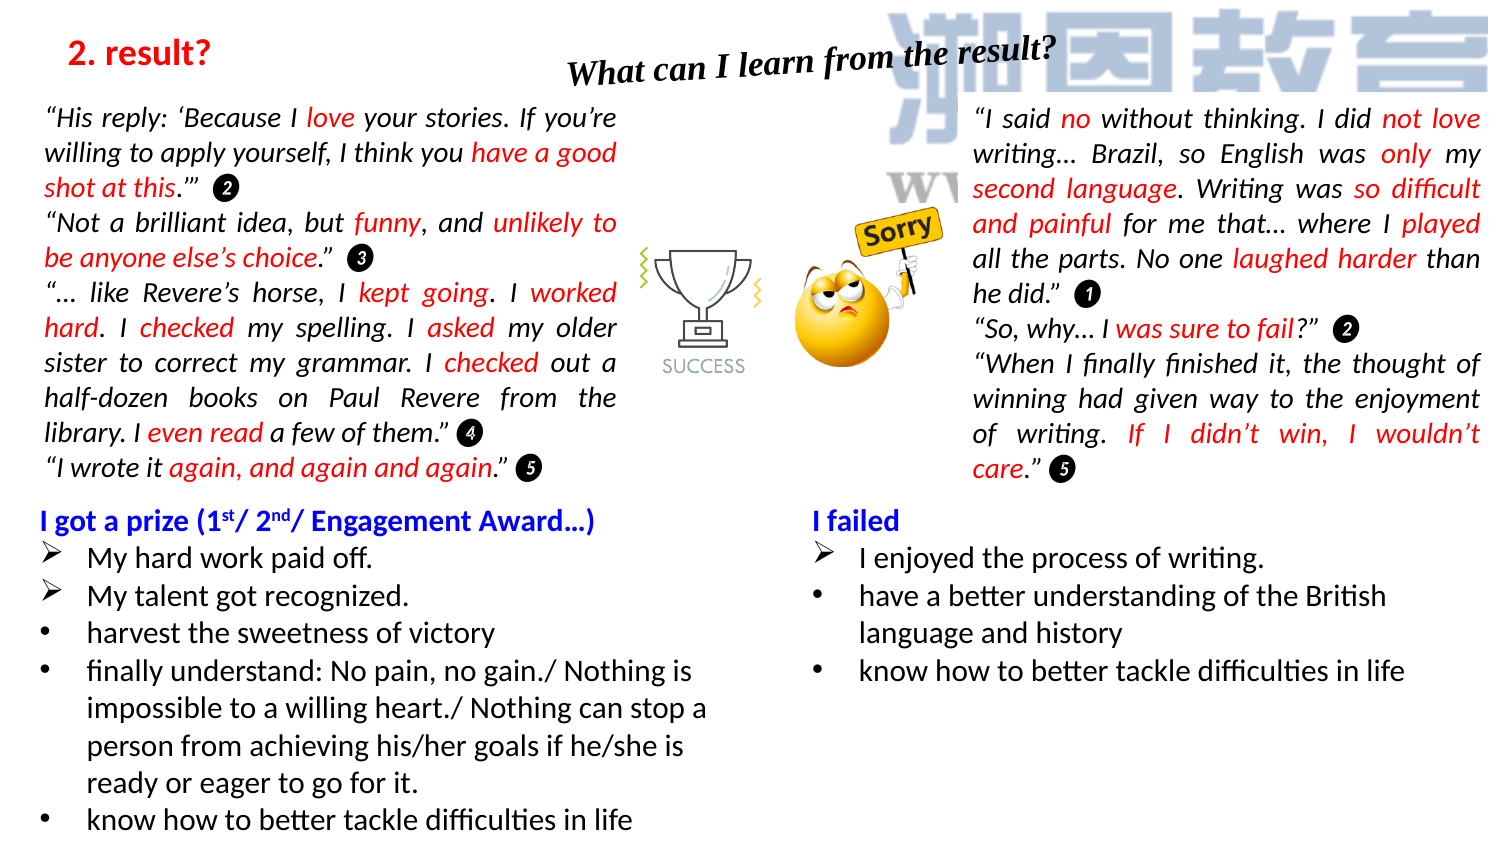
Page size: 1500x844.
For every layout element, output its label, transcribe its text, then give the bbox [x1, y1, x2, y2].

text_box “His reply: ‘Because I love your stories. If you’re willing to apply yourself, I think you have a good shot at this.’” ❷ “Not a brilliant idea, but funny, and unlikely to be anyone else’s choice.” ❸ “… like Revere’s horse, I kept going. I worked hard. I checked my spelling. I asked my older sister to correct my grammar. I checked out a half-dozen books on Paul Revere from the library. I even read a few of them.”❹ “I wrote it again, and again and again.”❺ [29, 91, 632, 491]
text_box 2. result? [53, 20, 562, 80]
text_box “I said no without thinking. I did not love writing… Brazil, so English was only my second language. Writing was so difficult and painful for me that… where I played all the parts. No one laughed harder than he did.” ❶ “So, why… I was sure to fail?” ❷ “When I finally finished it, the thought of winning had given way to the enjoyment of writing. If I didn’t win, I wouldn’t care.”❺ [957, 92, 1496, 492]
text_box I failed I enjoyed the process of writing. have a better understanding of the British language and history know how to better tackle difficulties in life [797, 492, 1500, 695]
picture [584, 7, 1488, 413]
text_box What can I learn from the result? [549, 12, 1106, 103]
text_box I got a prize (1st/ 2nd/ Engagement Award…) My hard work paid off. My talent got recognized. harvest the sweetness of victory finally understand: No pain, no gain./ Nothing is impossible to a willing heart./ Nothing can stop a person from achieving his/her goals if he/she is ready or eager to go for it. know how to better tackle difficulties in life [24, 492, 774, 844]
